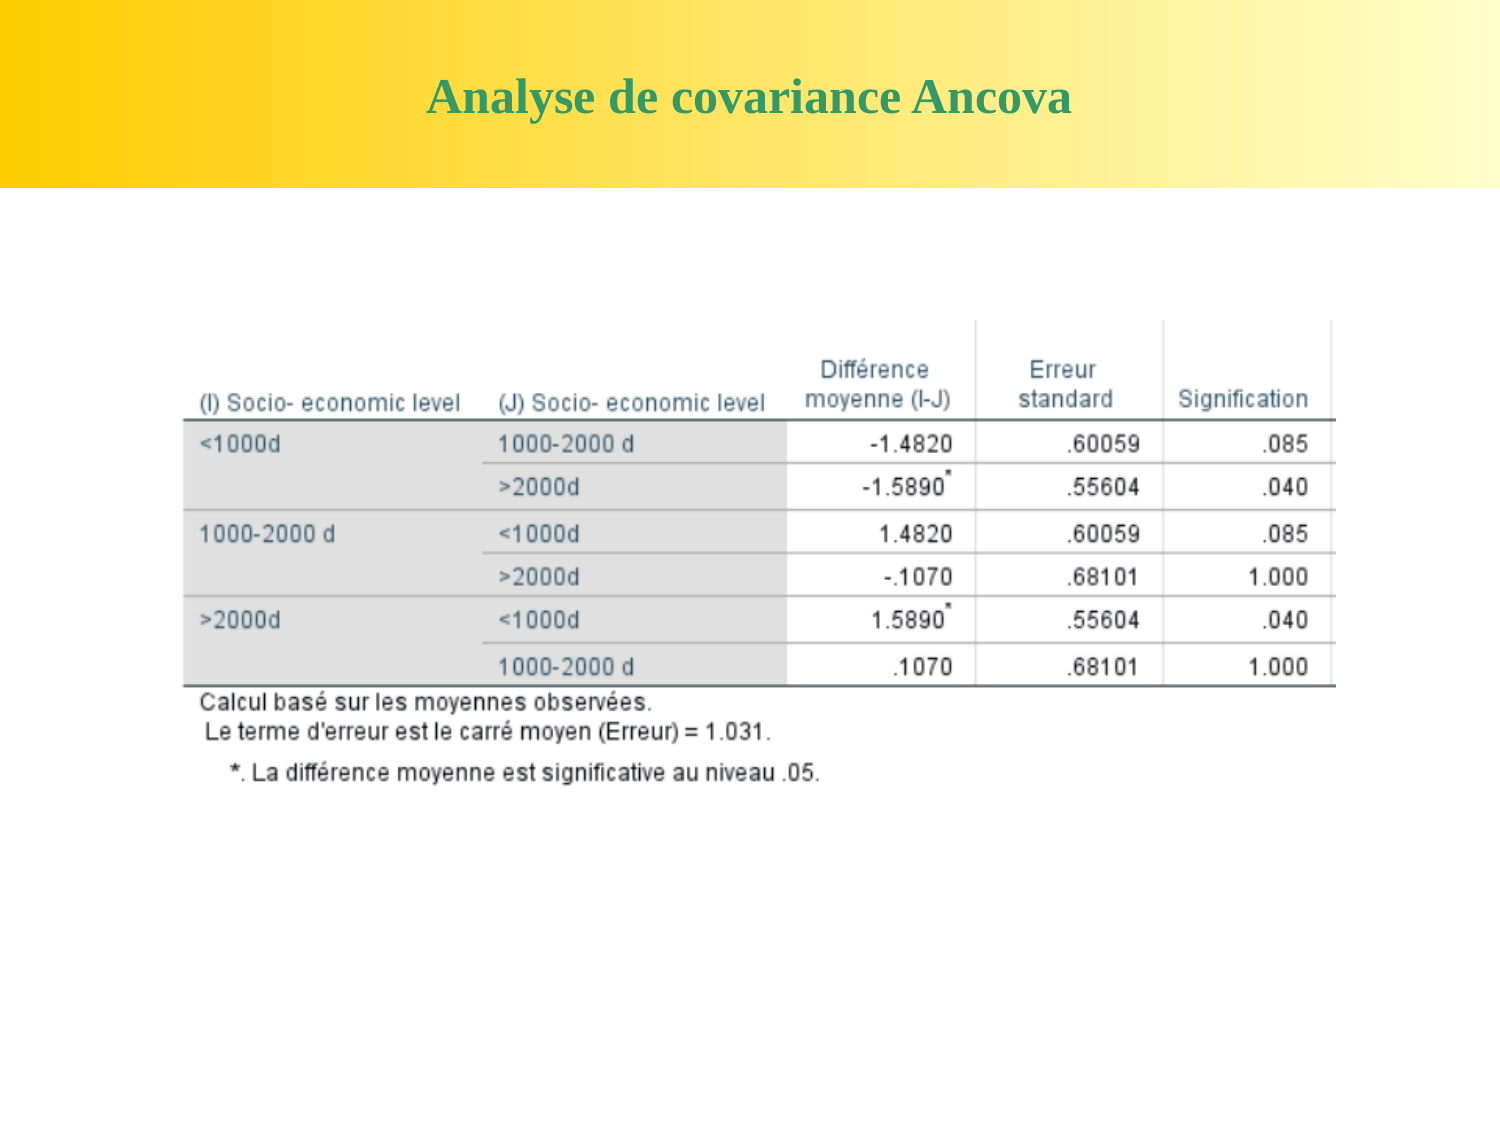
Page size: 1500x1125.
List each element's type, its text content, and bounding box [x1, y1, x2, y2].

picture [163, 319, 1337, 805]
title Analyse de covariance Ancova [0, 0, 1500, 188]
